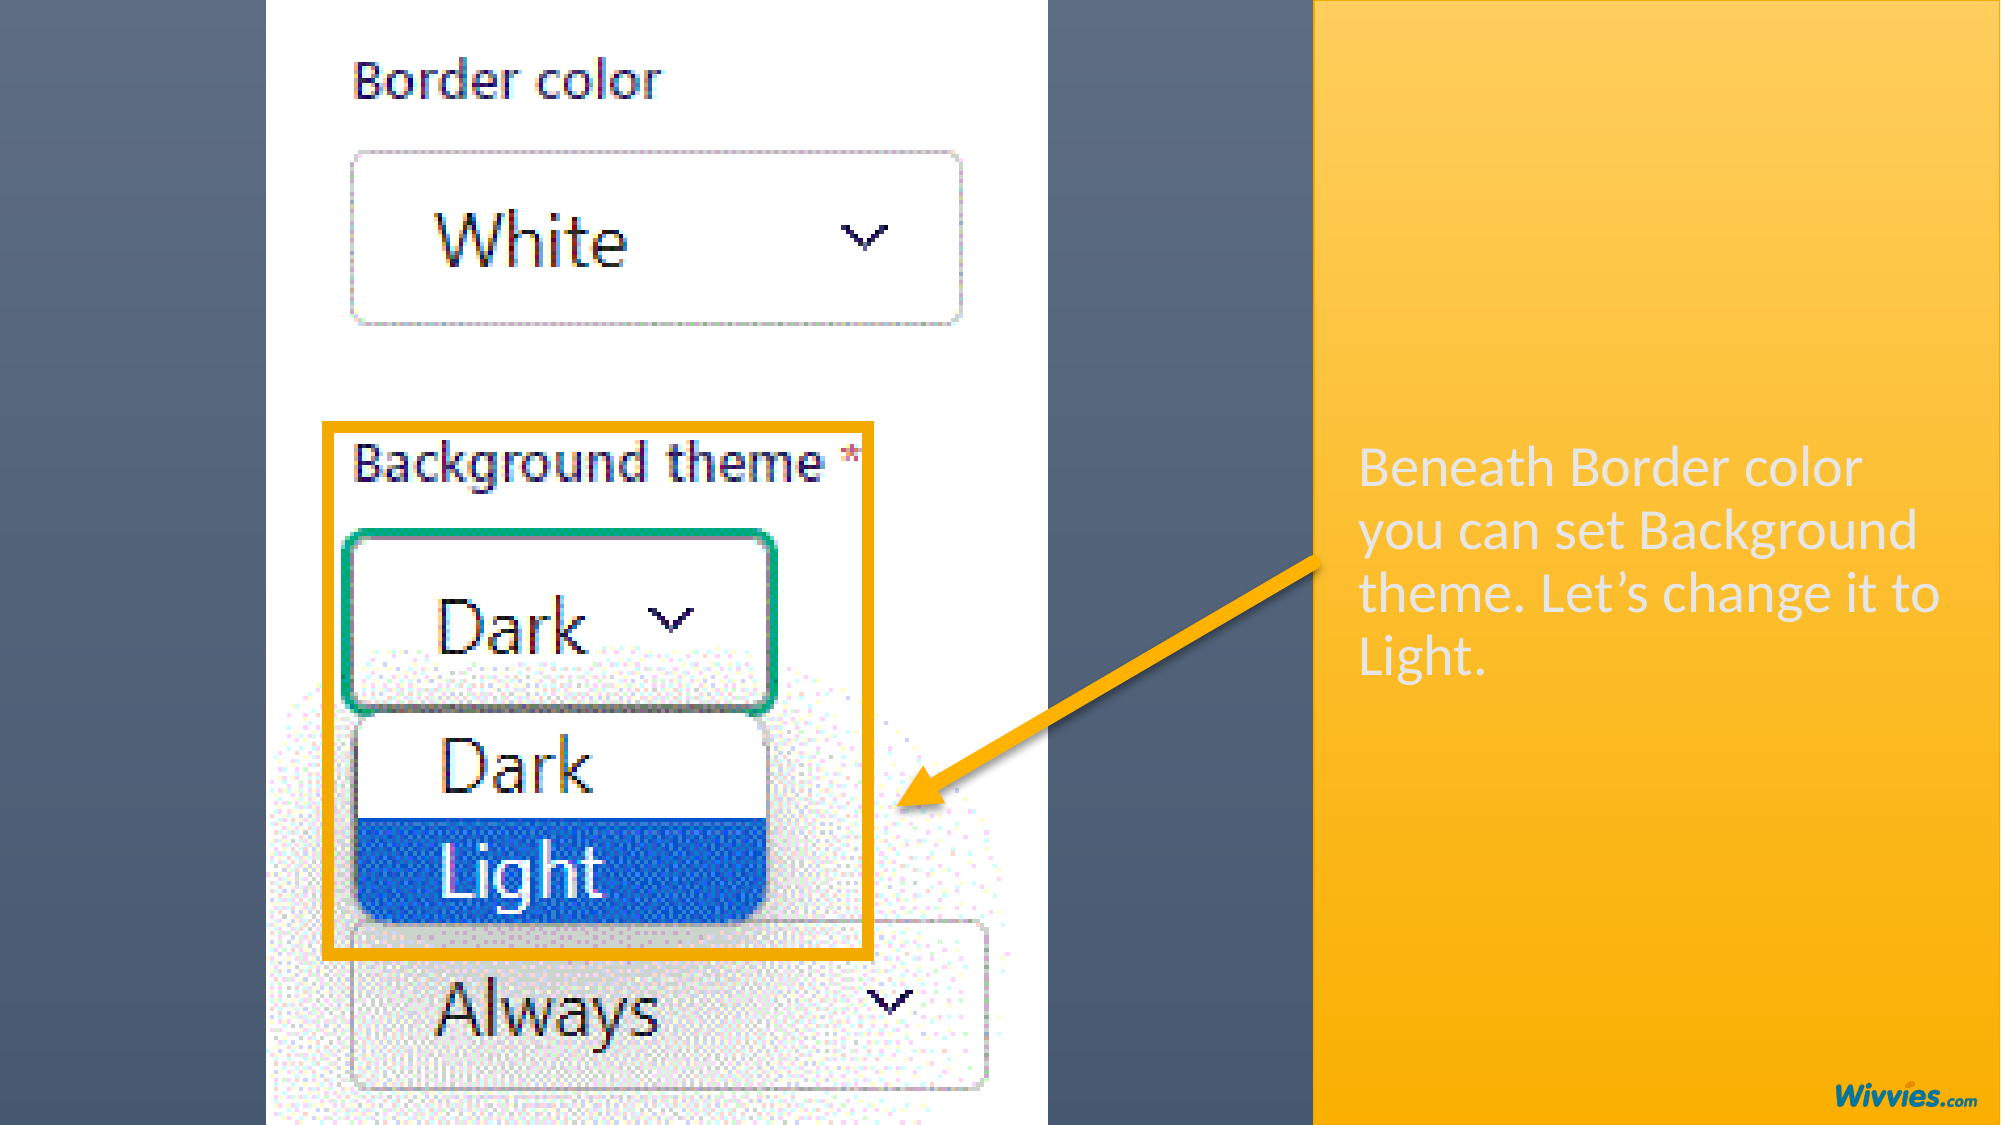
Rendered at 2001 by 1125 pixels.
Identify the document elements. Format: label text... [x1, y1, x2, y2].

list Beneath Border color you can set Background theme. Let’s change it to Light. [1314, 0, 2000, 1125]
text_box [896, 562, 1314, 807]
picture [0, 0, 1314, 1125]
